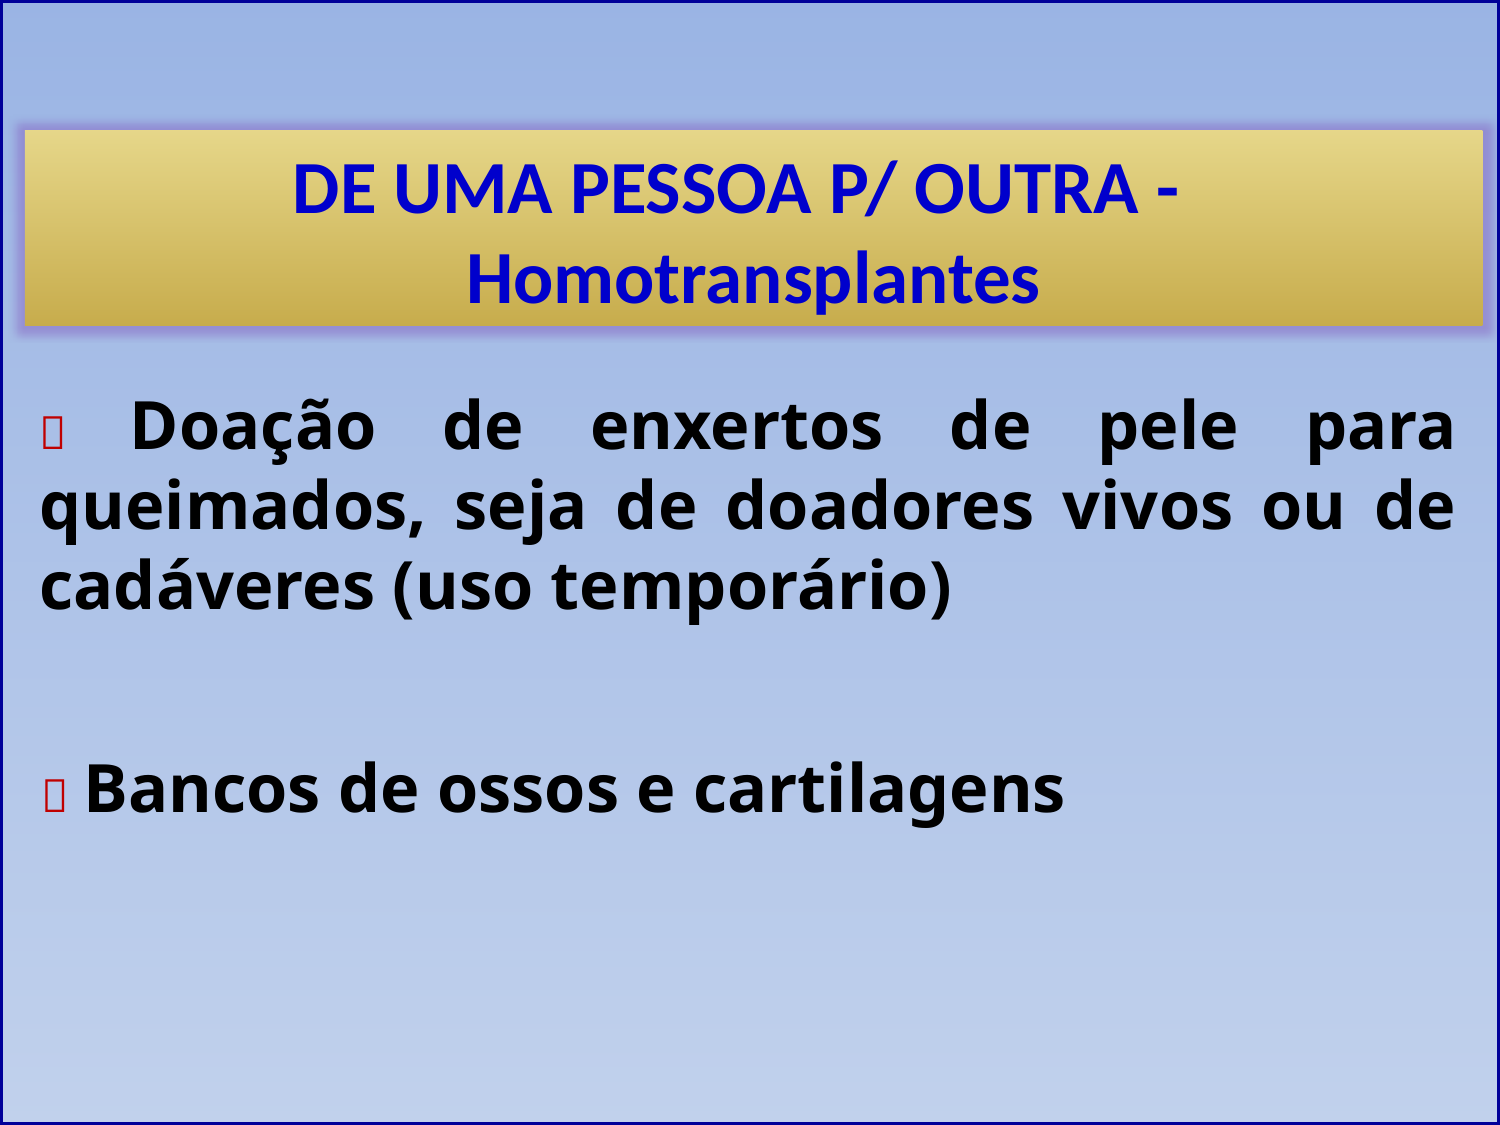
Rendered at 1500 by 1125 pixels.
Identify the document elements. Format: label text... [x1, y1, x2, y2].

text_box  Bancos de ossos e cartilagens [27, 738, 1475, 833]
text_box [0, 0, 1500, 1125]
text_box  Doação de enxertos de pele para queimados, seja de doadores vivos ou de cadáveres (uso temporário) [24, 375, 1473, 631]
